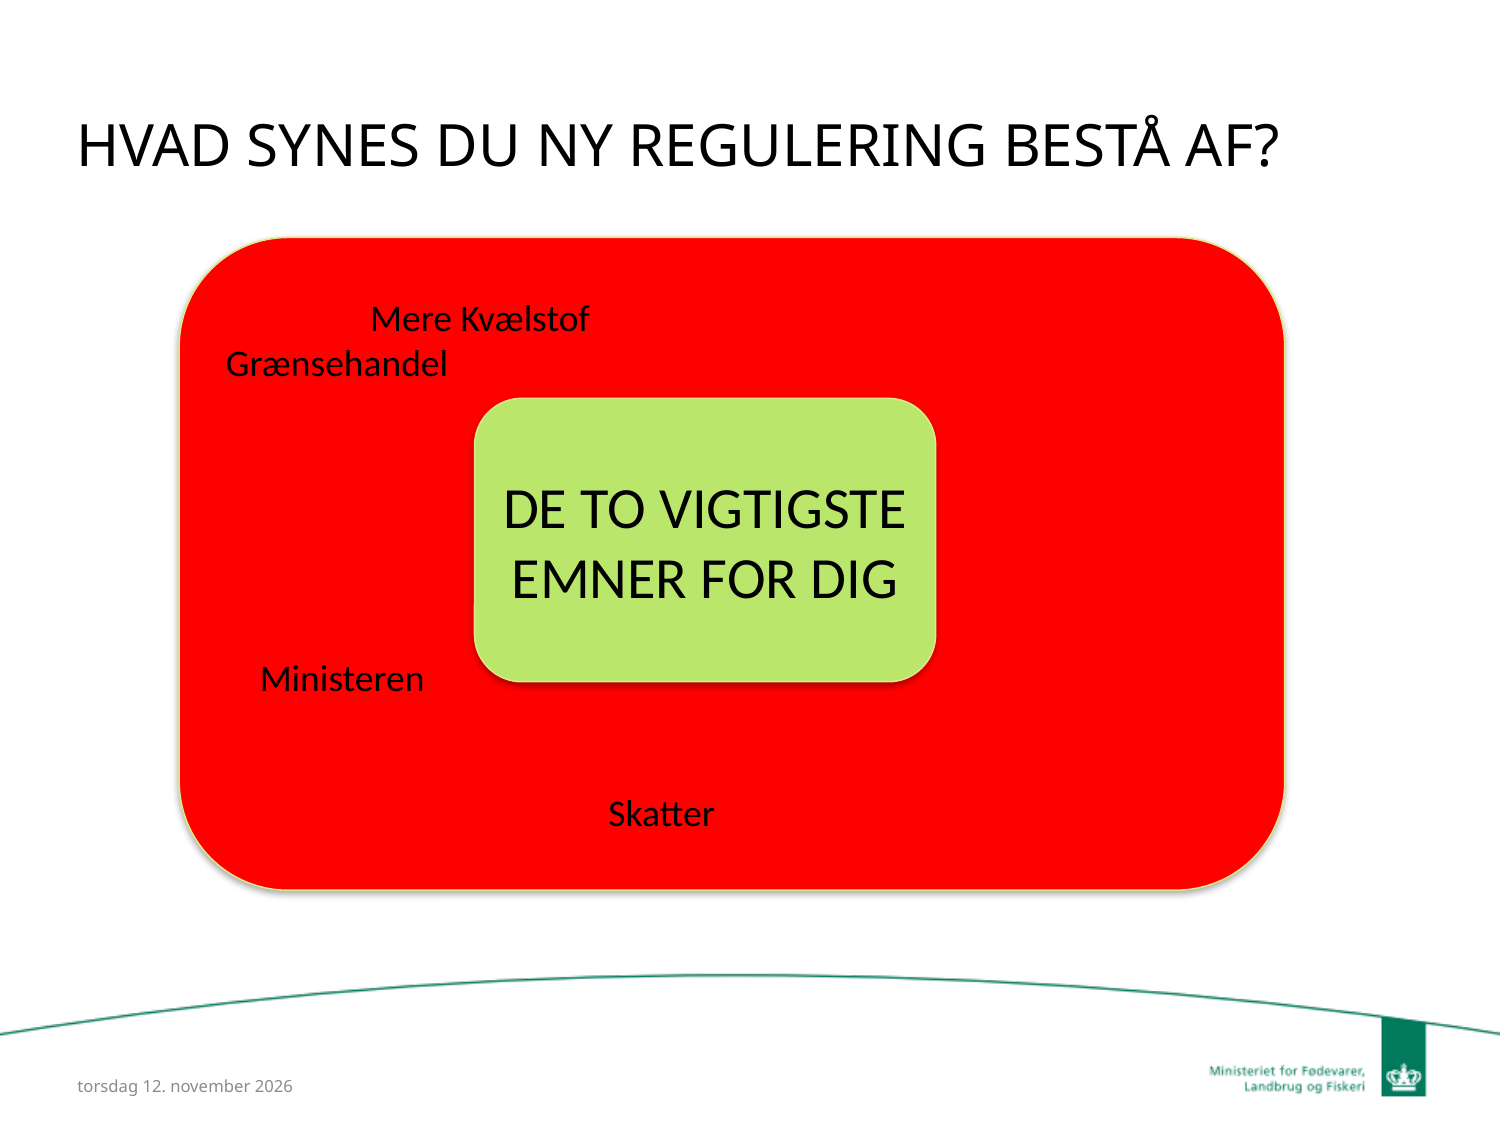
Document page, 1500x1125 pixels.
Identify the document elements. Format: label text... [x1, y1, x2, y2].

text_box Mere Kvælstof Grænsehandel Vandplanerne Pesticider Ministeren Skatter [178, 236, 1286, 892]
text_box DE TO VIGTIGSTE EMNER FOR DIG [473, 397, 937, 683]
list [76, 208, 1422, 961]
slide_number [77, 1048, 369, 1125]
title HVAD SYNES DU NY REGULERING BESTÅ AF? [76, 0, 1422, 180]
